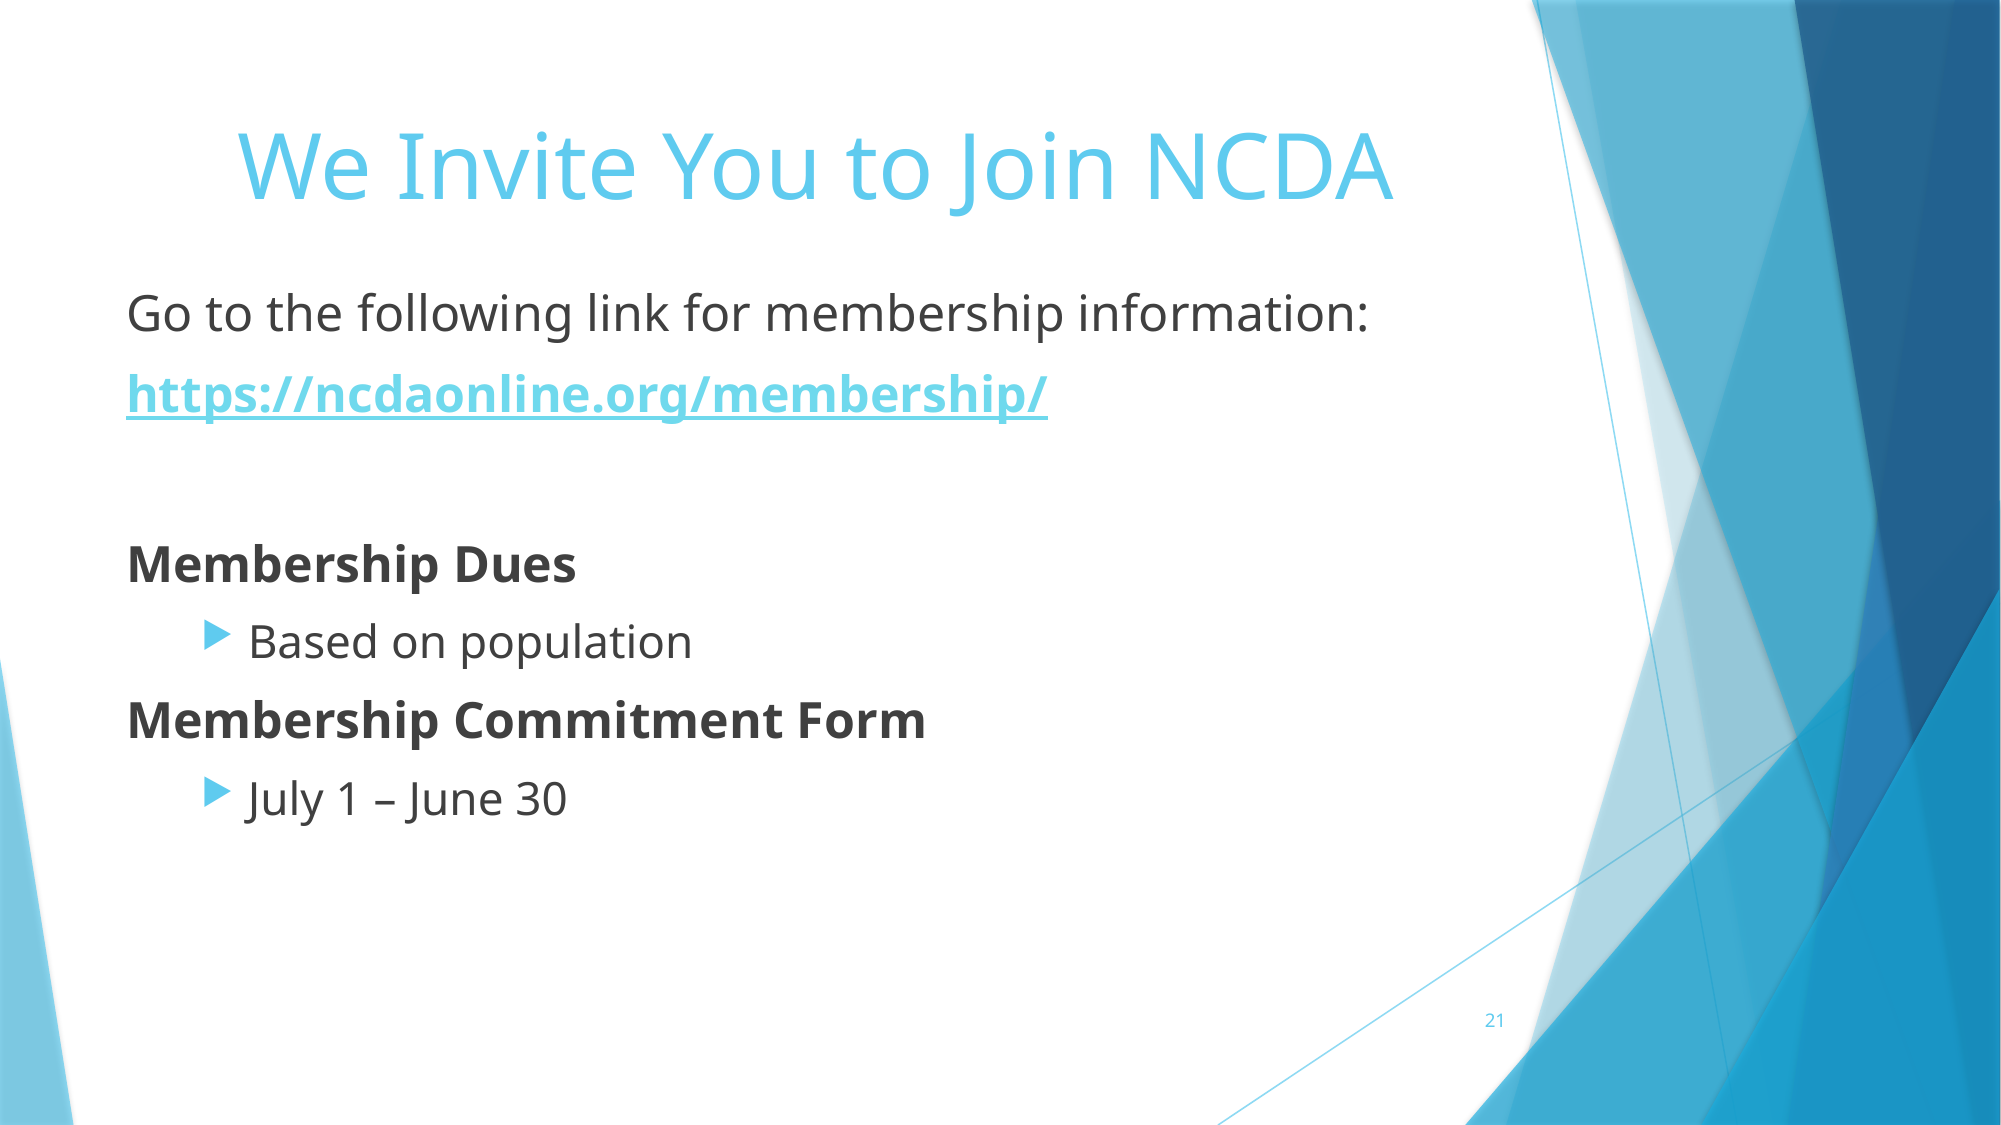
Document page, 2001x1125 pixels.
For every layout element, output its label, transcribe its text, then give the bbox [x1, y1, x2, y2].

slide_number 21 [1409, 991, 1522, 1051]
list Go to the following link for membership information: https://ncdaonline.org/membership/ Membership Dues Based on population Membership Commitment Form July 1 – June 30 [111, 273, 1522, 914]
title We Invite You to Join NCDA [111, 99, 1522, 273]
